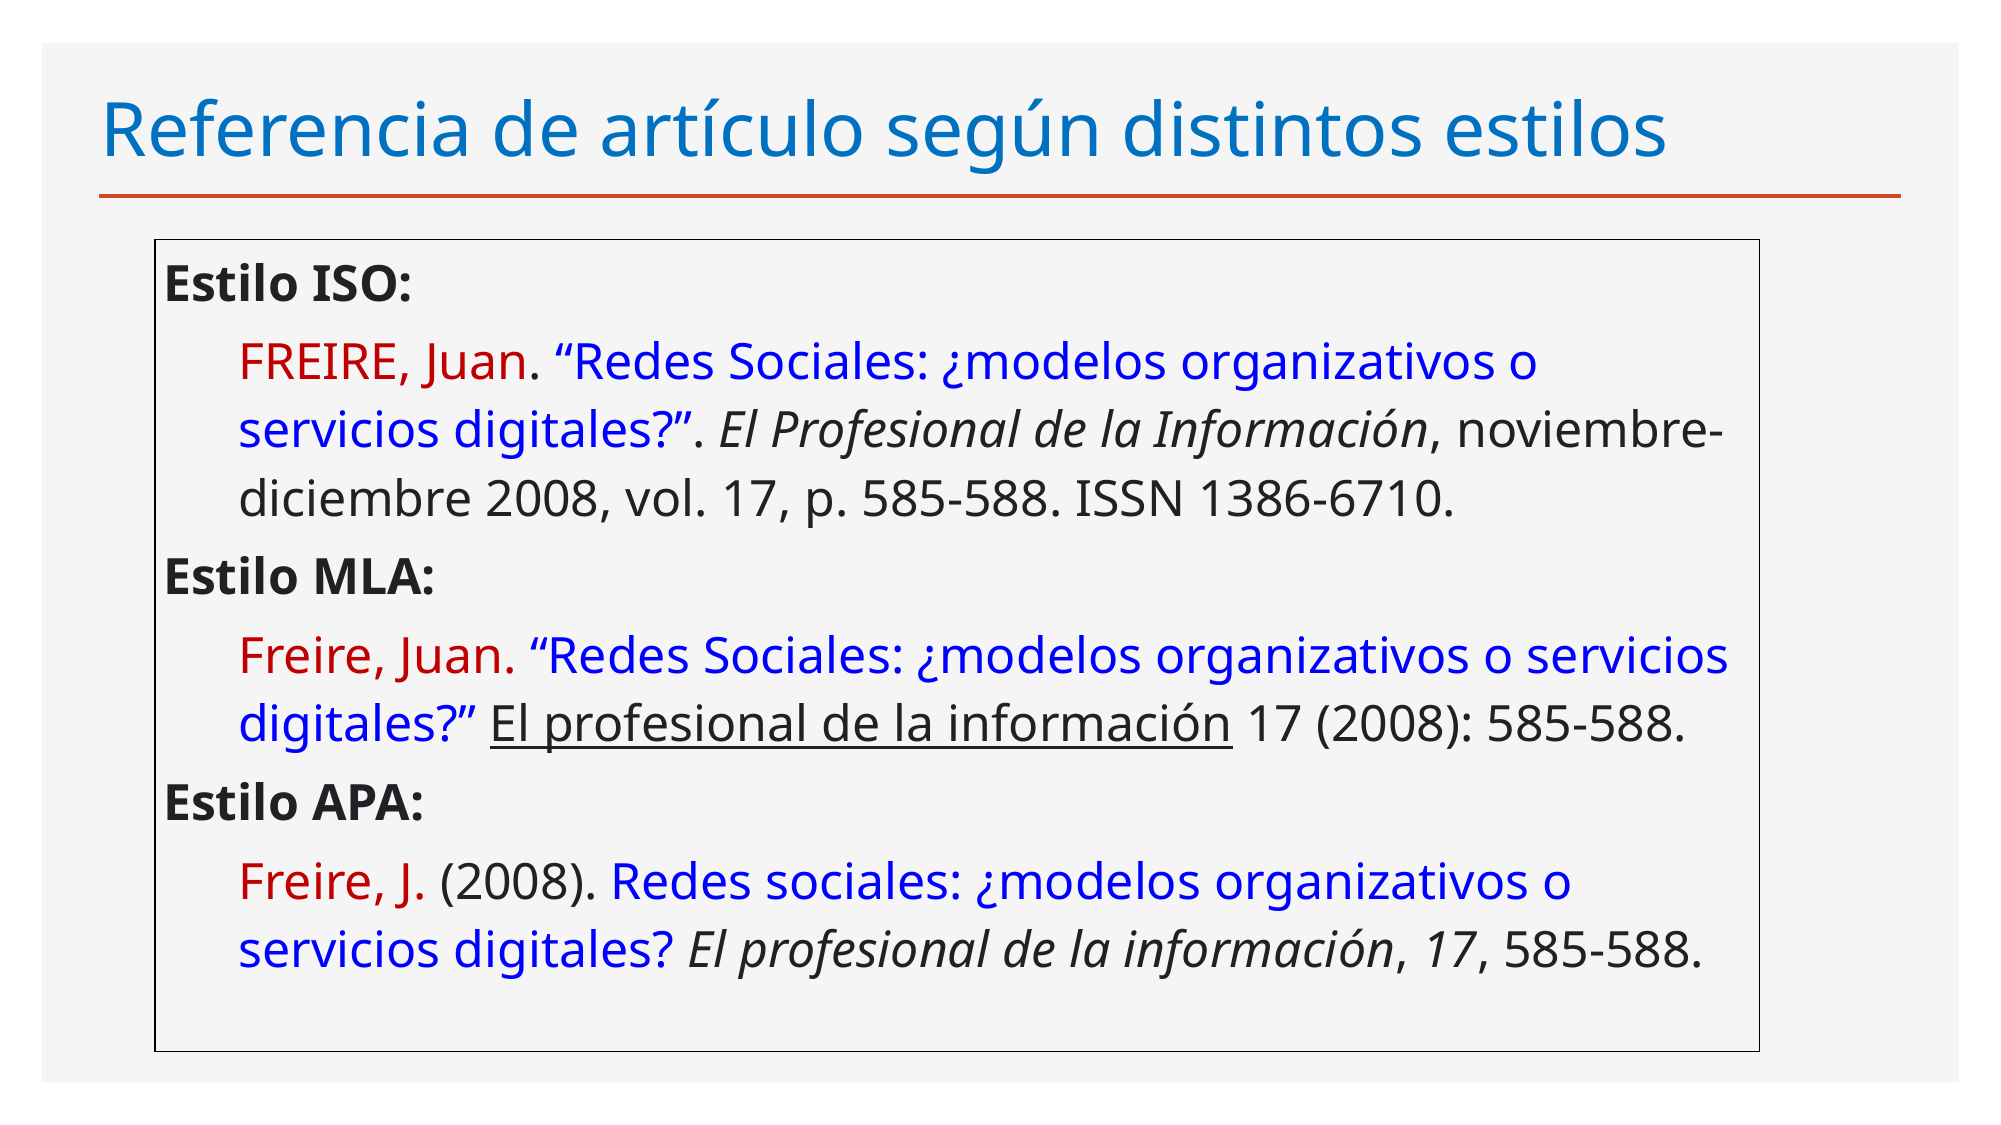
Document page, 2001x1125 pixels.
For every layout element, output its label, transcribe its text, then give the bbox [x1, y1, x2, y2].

title Referencia de artículo según distintos estilos [85, 73, 1868, 179]
table_header Estilo ISO: FREIRE, Juan. “Redes Sociales: ¿modelos organizativos o servicios digitales?”. El Profesional de la Información, noviembre-diciembre 2008, vol. 17, p. 585-588. ISSN 1386-6710. Estilo MLA: Freire, Juan. “Redes Sociales: ¿modelos organizativos o servicios digitales?” El profesional de la información 17 (2008): 585-588. Estilo APA: Freire, J. (2008). Redes sociales: ¿modelos organizativos o servicios digitales? El profesional de la información, 17, 585-588. [156, 240, 1759, 1051]
